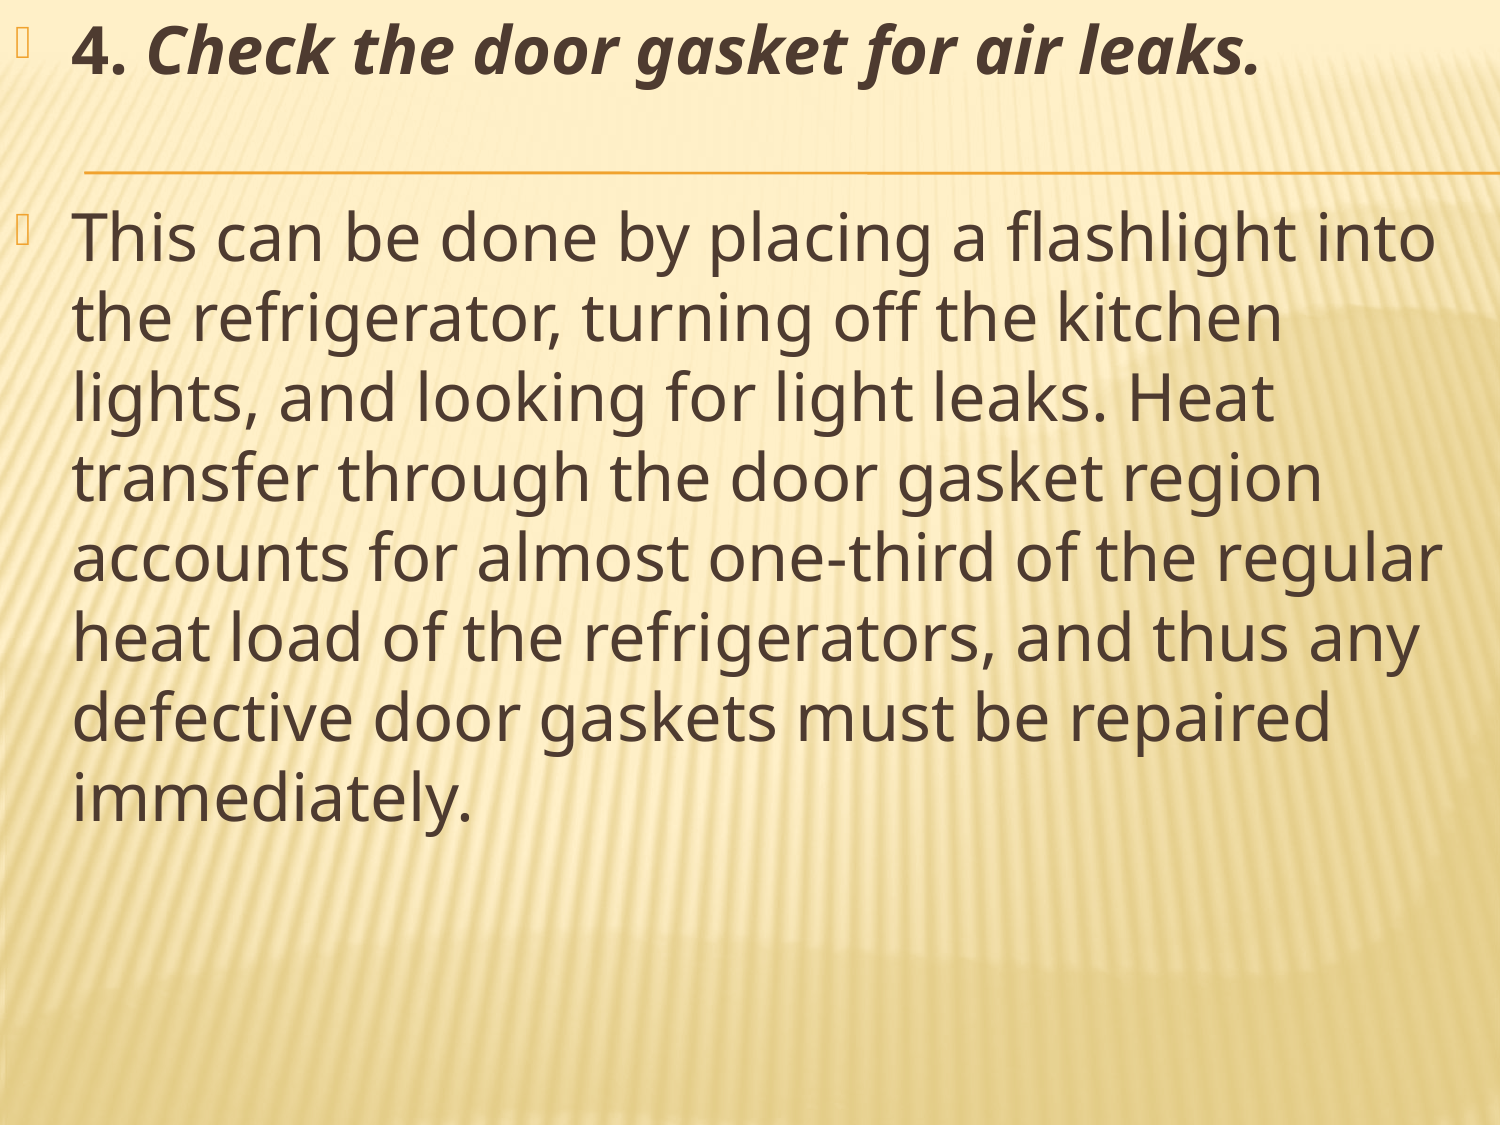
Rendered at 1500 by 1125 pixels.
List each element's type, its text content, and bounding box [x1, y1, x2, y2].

list 4. Check the door gasket for air leaks. This can be done by placing a flashlight into the refrigerator, turning off the kitchen lights, and looking for light leaks. Heat transfer through the door gasket region accounts for almost one-third of the regular heat load of the refrigerators, and thus any defective door gaskets must be repaired immediately. [0, 0, 1475, 998]
